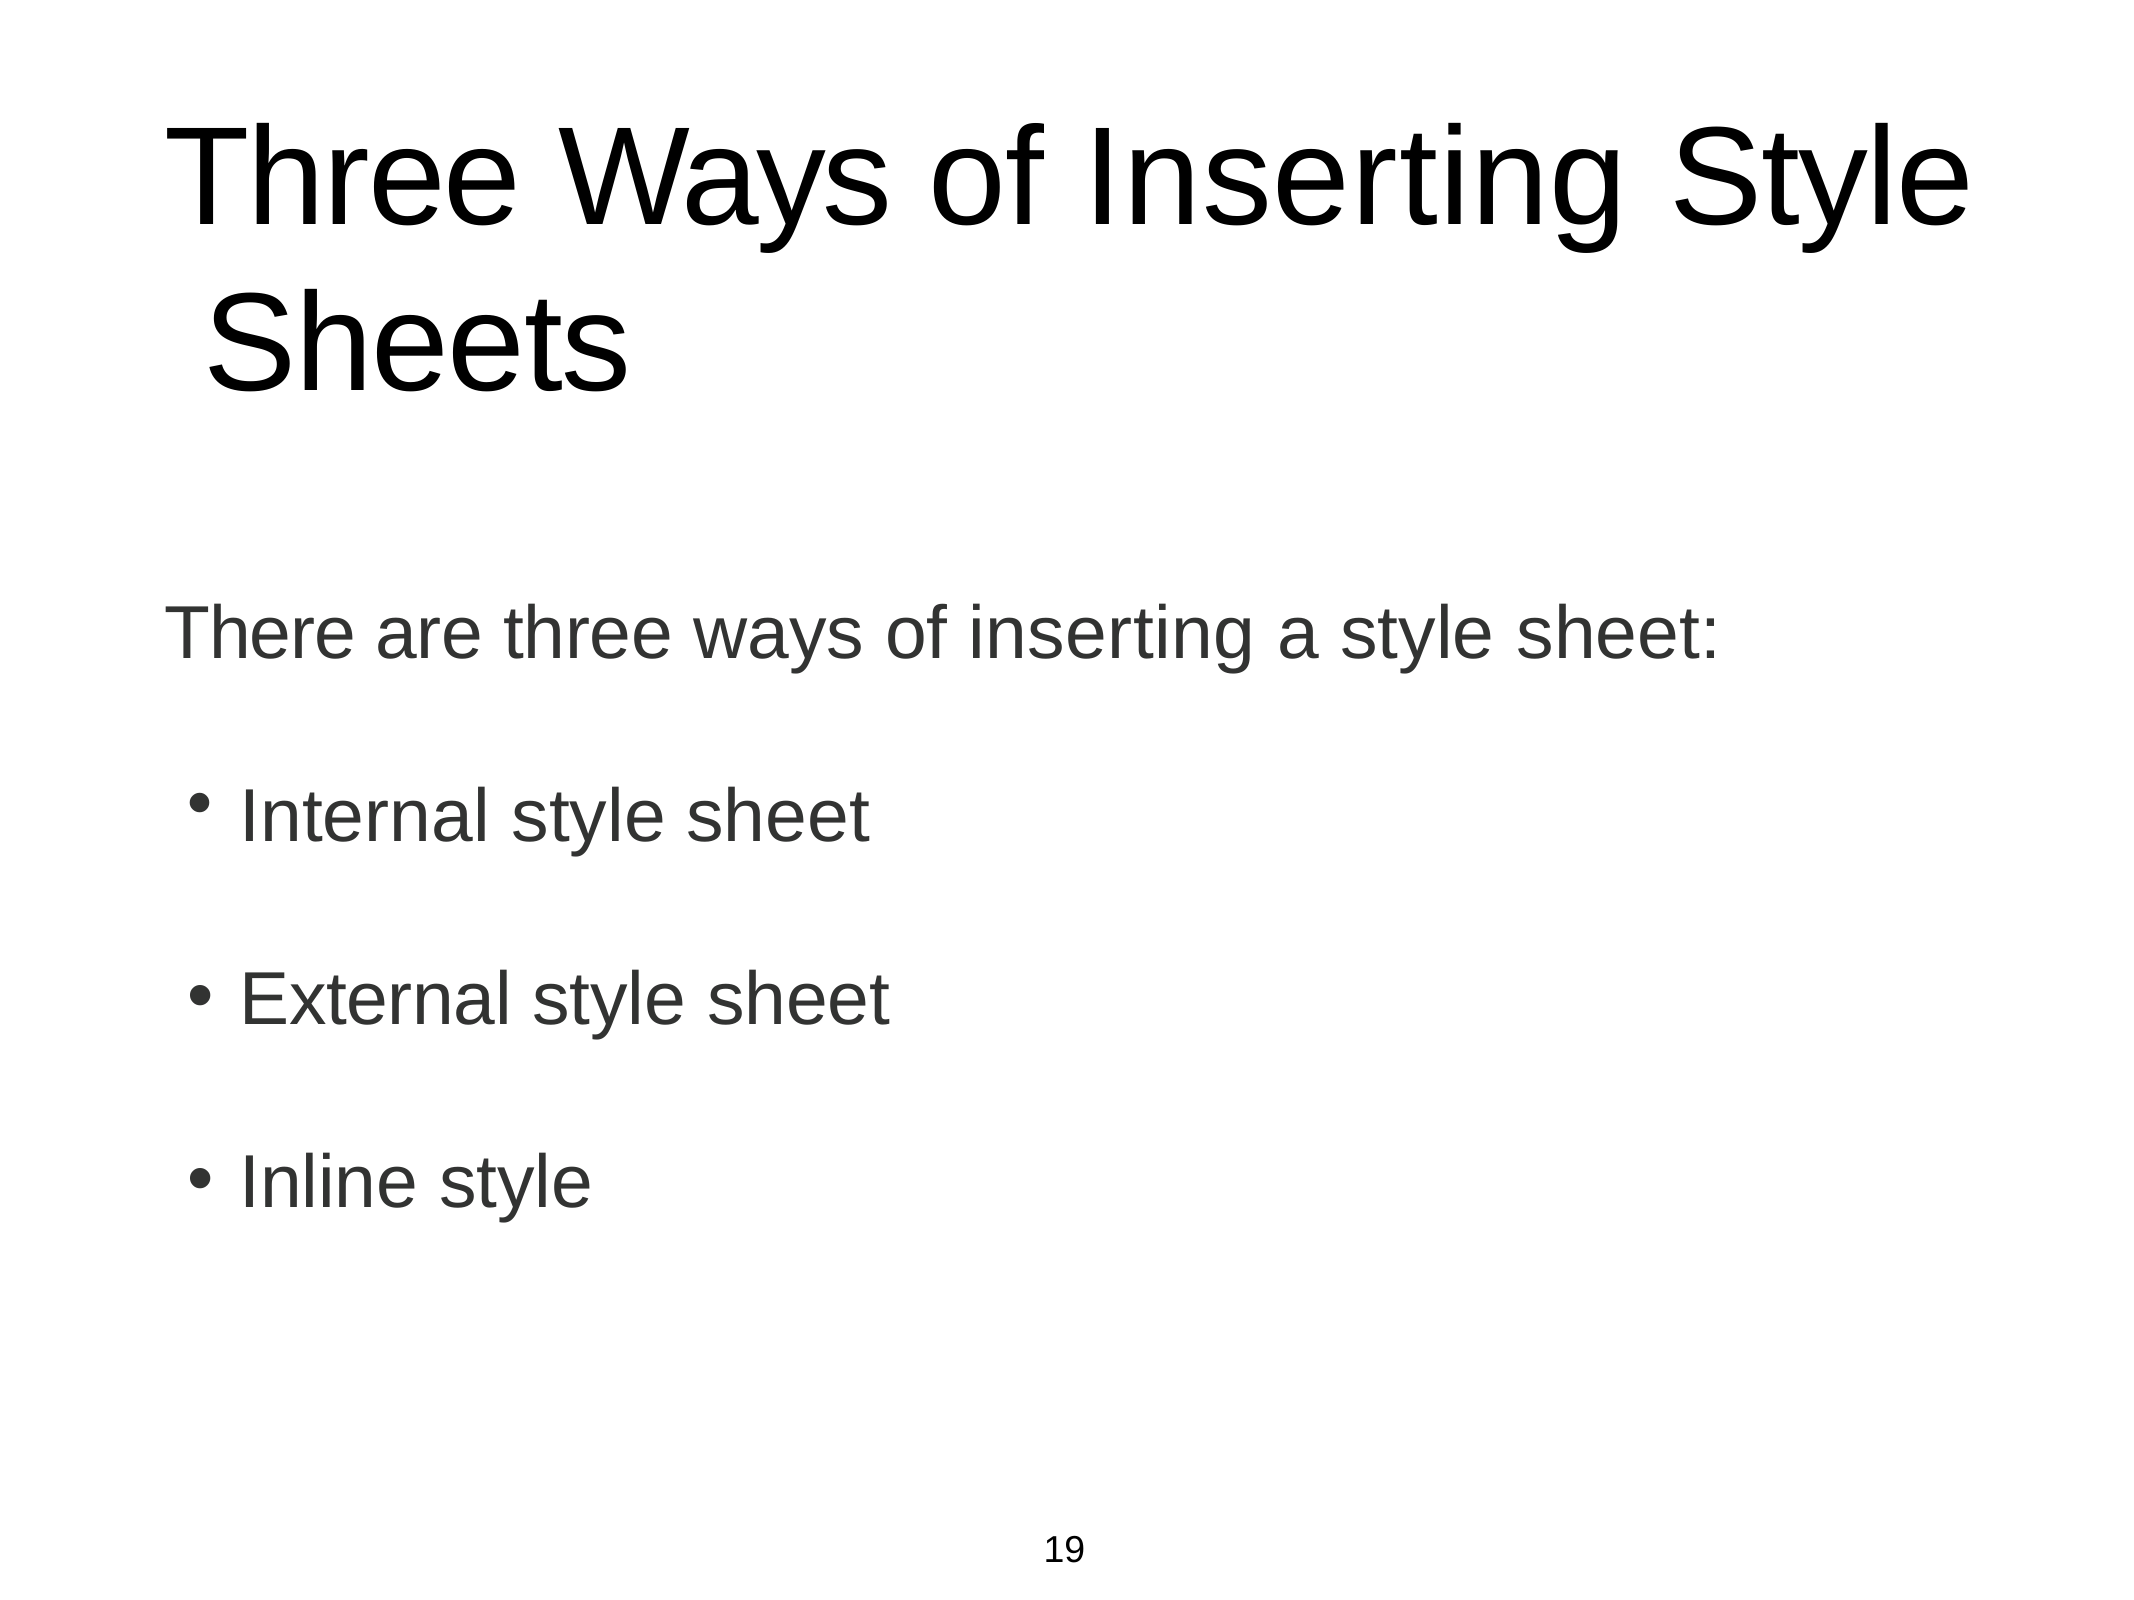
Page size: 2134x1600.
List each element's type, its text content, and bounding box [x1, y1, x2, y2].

title Three Ways of Inserting Style Sheets [133, 85, 2000, 419]
text_box There are three ways of inserting a style sheet: Internal style sheet External style sheet Inline style [162, 583, 1723, 1223]
slide_number 19 [154, 1455, 1182, 1600]
